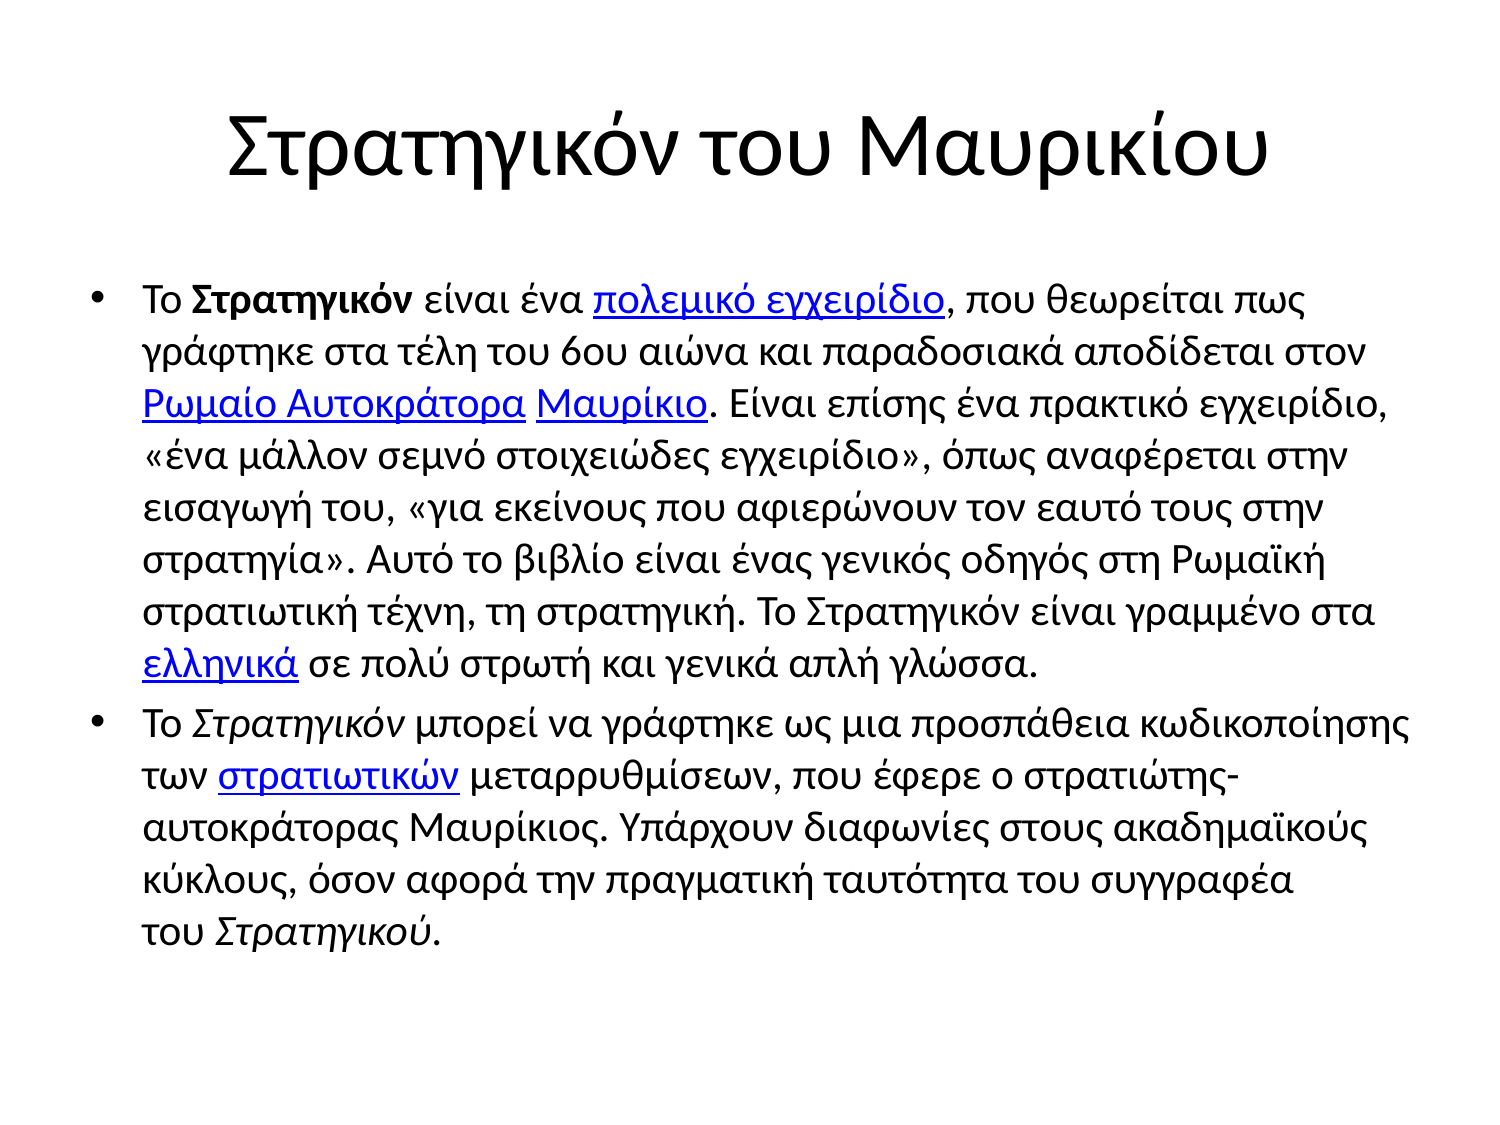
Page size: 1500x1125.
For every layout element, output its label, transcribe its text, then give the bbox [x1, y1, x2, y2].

list Το Στρατηγικόν είναι ένα πολεμικό εγχειρίδιο, που θεωρείται πως γράφτηκε στα τέλη του 6ου αιώνα και παραδοσιακά αποδίδεται στον Ρωμαίο Αυτοκράτορα Μαυρίκιο. Είναι επίσης ένα πρακτικό εγχειρίδιο, «ένα μάλλον σεμνό στοιχειώδες εγχειρίδιο», όπως αναφέρεται στην εισαγωγή του, «για εκείνους που αφιερώνουν τον εαυτό τους στην στρατηγία». Αυτό το βιβλίο είναι ένας γενικός οδηγός στη Ρωμαϊκή στρατιωτική τέχνη, τη στρατηγική. Το Στρατηγικόν είναι γραμμένο στα ελληνικά σε πολύ στρωτή και γενικά απλή γλώσσα. Το Στρατηγικόν μπορεί να γράφτηκε ως μια προσπάθεια κωδικοποίησης των στρατιωτικών μεταρρυθμίσεων, που έφερε ο στρατιώτης-αυτοκράτορας Μαυρίκιος. Υπάρχουν διαφωνίες στους ακαδημαϊκούς κύκλους, όσον αφορά την πραγματική ταυτότητα του συγγραφέα του Στρατηγικού. [75, 262, 1425, 1005]
title Στρατηγικόν του Μαυρικίου [75, 45, 1425, 233]
